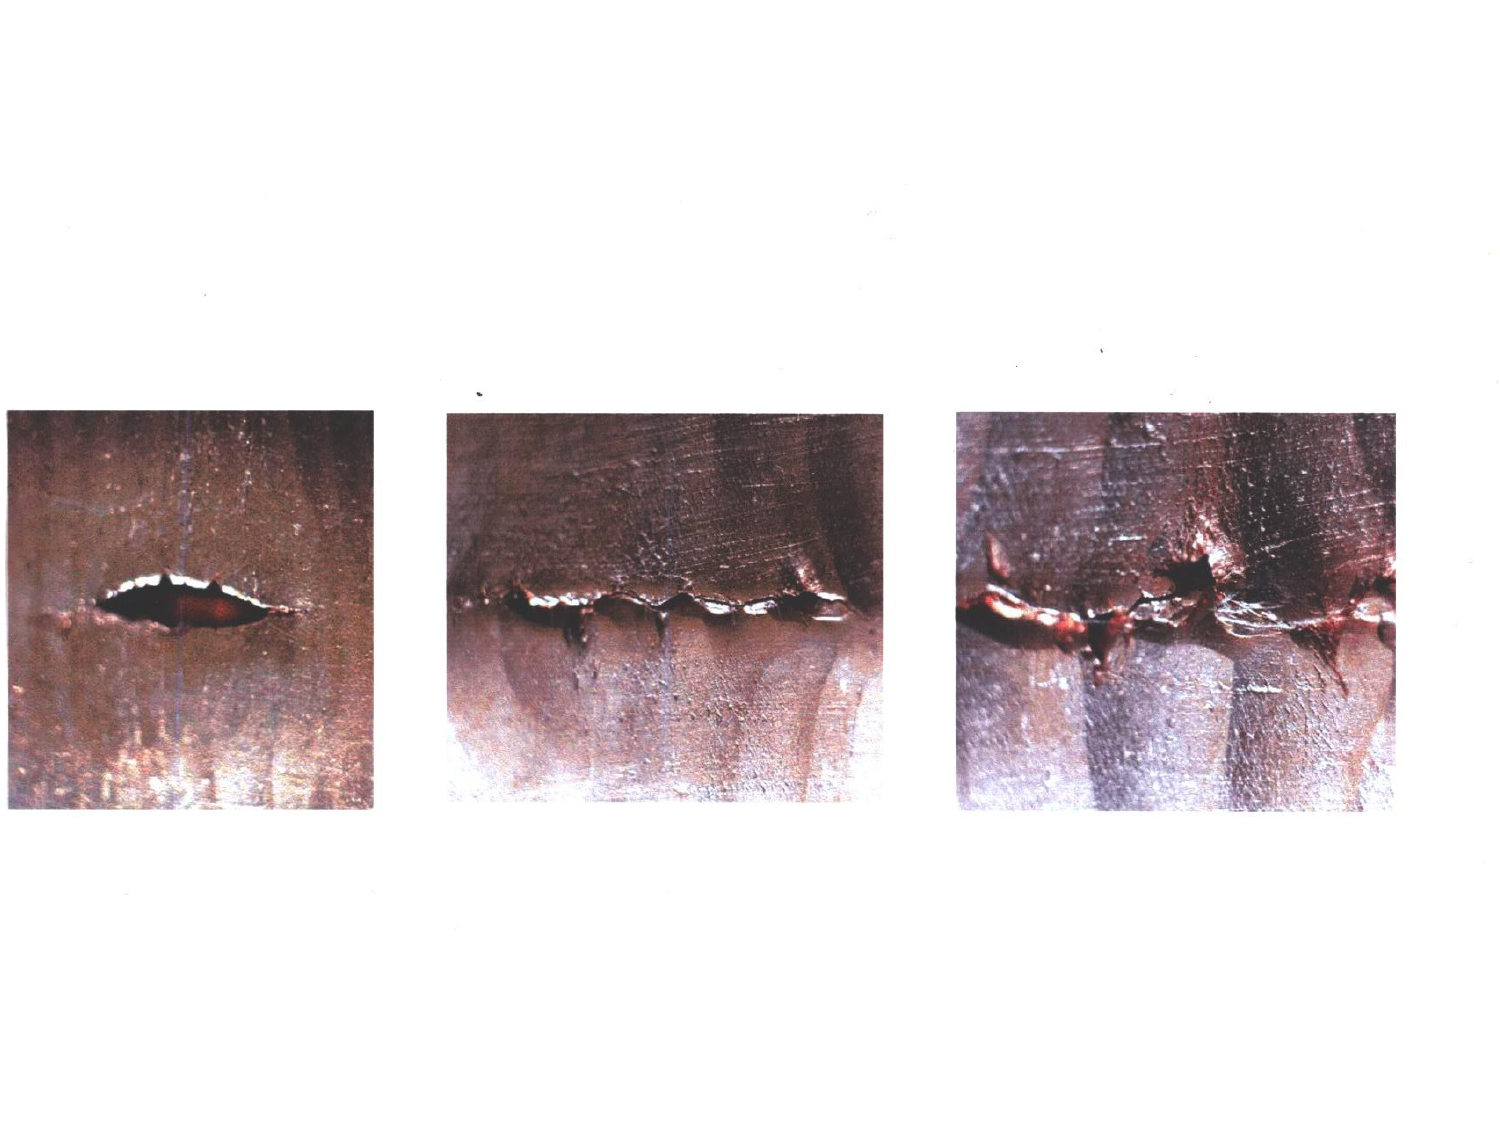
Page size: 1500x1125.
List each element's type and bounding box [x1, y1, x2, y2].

picture [5, 184, 1500, 956]
